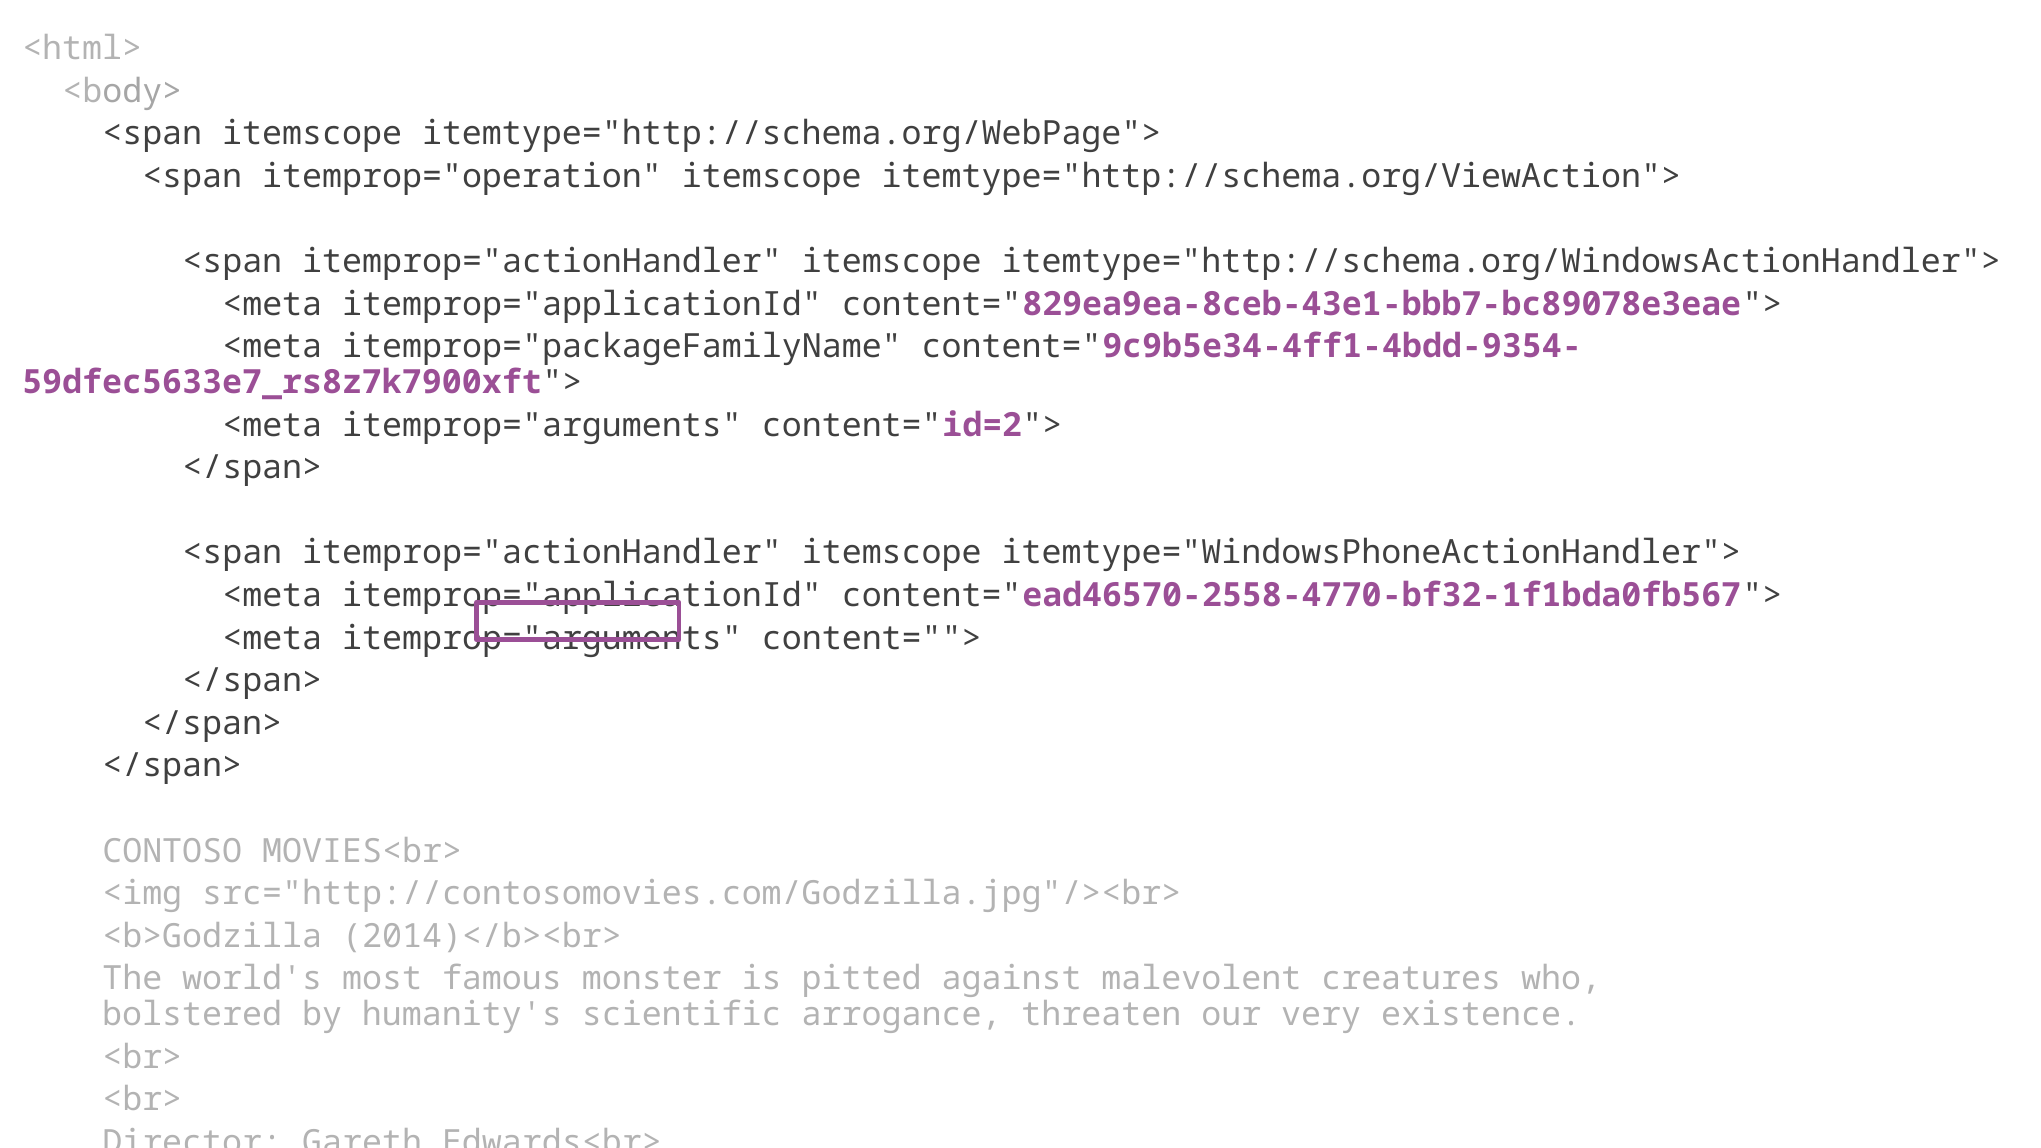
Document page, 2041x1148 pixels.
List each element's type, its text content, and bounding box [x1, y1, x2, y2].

text_box [476, 601, 680, 640]
text_box <html> <body> <span itemscope itemtype="http://schema.org/WebPage"> <span itemprop="operation" itemscope itemtype="http://schema.org/ViewAction"> <span itemprop="actionHandler" itemscope itemtype="http://schema.org/WindowsActionHandler"> <meta itemprop="applicationId" content="829ea9ea-8ceb-43e1-bbb7-bc89078e3eae"> <meta itemprop="packageFamilyName" content="9c9b5e34-4ff1-4bdd-9354-59dfec5633e7_rs8z7k7900xft"> <meta itemprop="arguments" content="id=2"> </span> <span itemprop="actionHandler" itemscope itemtype="WindowsPhoneActionHandler"> <meta itemprop="applicationId" content="ead46570-2558-4770-bf32-1f1bda0fb567"> <meta itemprop="arguments" content=""> </span> </span> </span> CONTOSO MOVIES<br> <img src="http://contosomovies.com/Godzilla.jpg"/><br> <b>Godzilla (2014)</b><br> The world's most famous monster is pitted against malevolent creatures who, bolstered by humanity's scientific arrogance, threaten our very existence. <br> <br> Director: Gareth Edwards<br> Writers: Max Borenstein (screenplay), Dave Callaham (story) <br> Stars: Aaron Taylor-Johnson, Elizabeth Olsen, Bryan Cranston <br> ... </body> </html> [7, 23, 2041, 1148]
